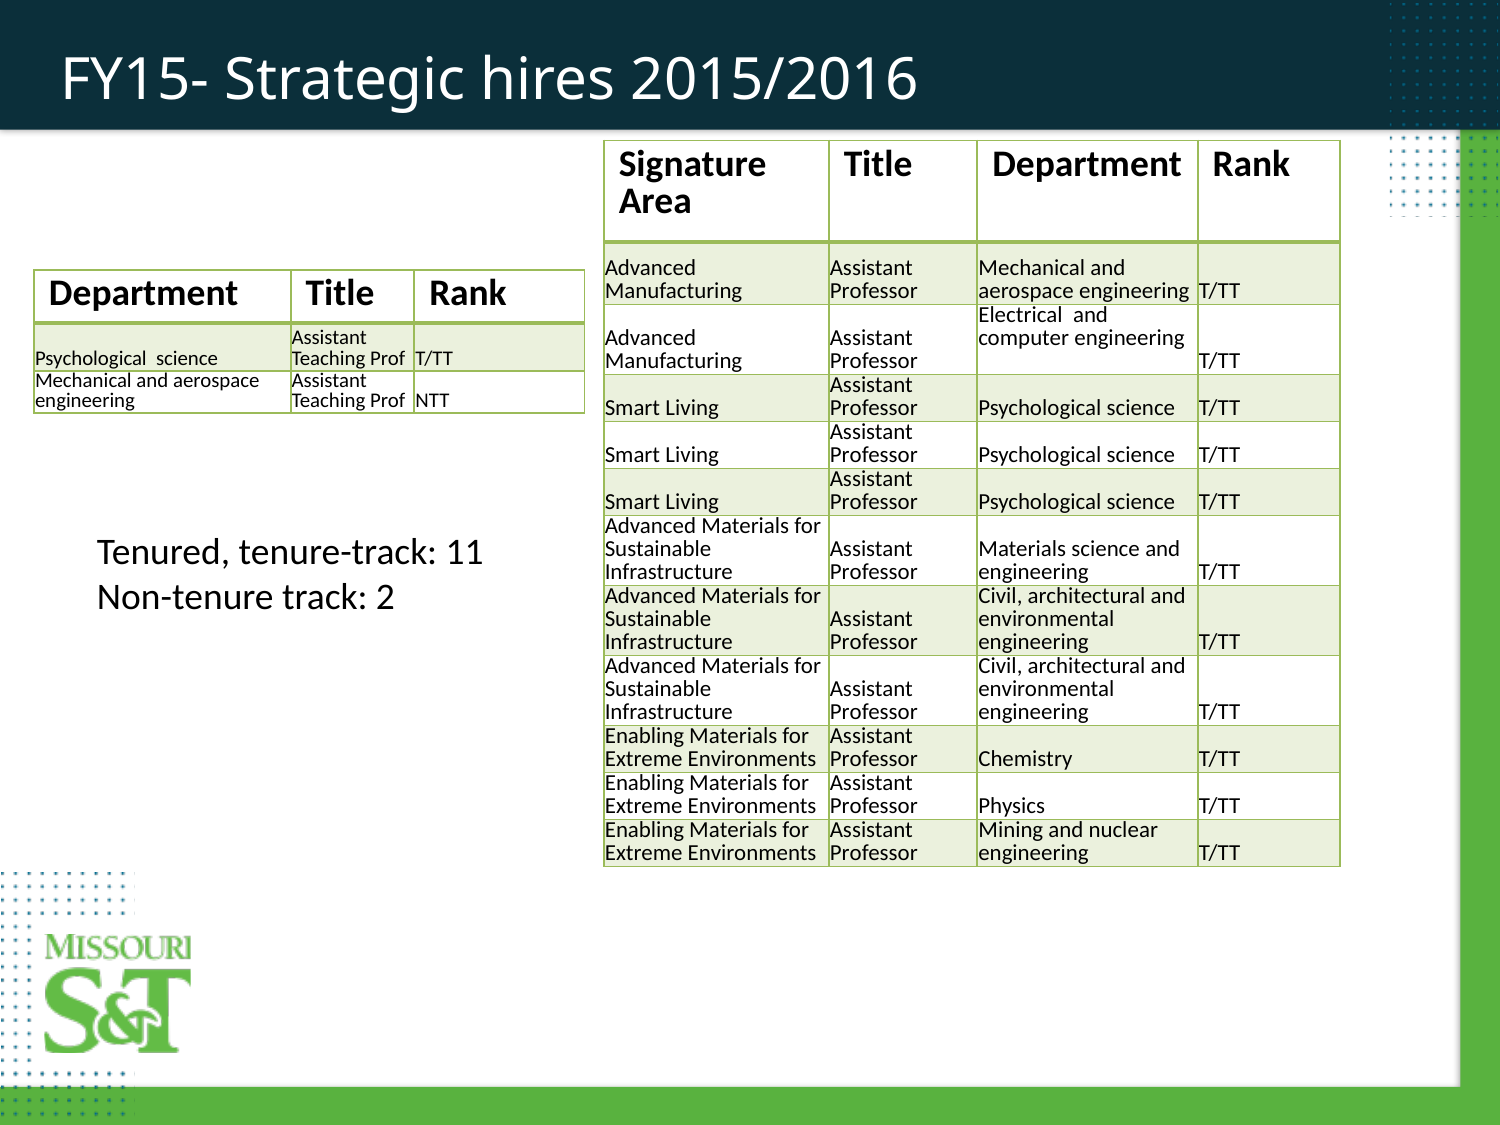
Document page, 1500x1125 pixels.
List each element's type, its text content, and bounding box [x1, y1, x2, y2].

table_header Rank [1199, 141, 1339, 240]
table_header Department [35, 271, 290, 321]
table_cell T/TT [1199, 469, 1339, 515]
table_cell Assistant Professor [830, 375, 976, 421]
table_cell Advanced Materials for Sustainable Infrastructure [605, 586, 828, 655]
table_cell T/TT [415, 325, 584, 370]
table_cell Civil, architectural and environmental engineering [978, 586, 1197, 655]
table_header Title [292, 271, 413, 321]
table_cell Enabling Materials for Extreme Environments [605, 726, 828, 772]
title FY15- Strategic hires 2015/2016 [45, 34, 1396, 129]
table_cell Mining and nuclear engineering [978, 820, 1197, 866]
table_cell Psychological science [978, 469, 1197, 515]
table_cell Assistant Professor [830, 244, 976, 304]
table_cell Smart Living [605, 469, 828, 515]
table_cell Psychological science [35, 325, 290, 370]
table_cell T/TT [1199, 244, 1339, 304]
table_header Department [978, 141, 1197, 240]
text_box Tenured, tenure-track: 11 Non-tenure track: 2 [82, 519, 509, 625]
table_cell T/TT [1199, 422, 1339, 468]
table_cell T/TT [1199, 516, 1339, 585]
table_cell T/TT [1199, 773, 1339, 819]
table_cell Enabling Materials for Extreme Environments [605, 820, 828, 866]
table_cell Enabling Materials for Extreme Environments [605, 773, 828, 819]
table_cell Assistant Professor [830, 305, 976, 374]
table_header Rank [415, 271, 584, 321]
table_cell T/TT [1199, 820, 1339, 866]
table_cell Assistant Professor [830, 516, 976, 585]
table_cell Smart Living [605, 375, 828, 421]
table_cell Mechanical and aerospace engineering [978, 244, 1197, 304]
table_cell Civil, architectural and environmental engineering [978, 656, 1197, 725]
table_cell Assistant Professor [830, 773, 976, 819]
table_cell Assistant Professor [830, 469, 976, 515]
table_cell Assistant Professor [830, 726, 976, 772]
table_cell Advanced Materials for Sustainable Infrastructure [605, 516, 828, 585]
table_cell T/TT [1199, 656, 1339, 725]
table_cell Assistant Professor [830, 422, 976, 468]
table_cell Advanced Manufacturing [605, 244, 828, 304]
table_cell Electrical and computer engineering [978, 305, 1197, 374]
table_cell Assistant Teaching Prof [292, 372, 413, 412]
table_cell Assistant Professor [830, 820, 976, 866]
table_cell Smart Living [605, 422, 828, 468]
table_cell Advanced Materials for Sustainable Infrastructure [605, 656, 828, 725]
table_cell T/TT [1199, 375, 1339, 421]
table_cell T/TT [1199, 305, 1339, 374]
table_header Signature Area [605, 141, 828, 240]
table_cell Assistant Professor [830, 656, 976, 725]
table_cell Assistant Teaching Prof [292, 325, 413, 370]
table_cell NTT [415, 372, 584, 412]
table_cell Psychological science [978, 375, 1197, 421]
table_header Title [830, 141, 976, 240]
table_cell Assistant Professor [830, 586, 976, 655]
table_cell Advanced Manufacturing [605, 305, 828, 374]
table_cell Chemistry [978, 726, 1197, 772]
table_cell Materials science and engineering [978, 516, 1197, 585]
table_cell T/TT [1199, 726, 1339, 772]
table_cell Psychological science [978, 422, 1197, 468]
table_cell T/TT [1199, 586, 1339, 655]
table_cell Physics [978, 773, 1197, 819]
table_cell Mechanical and aerospace engineering [35, 372, 290, 412]
